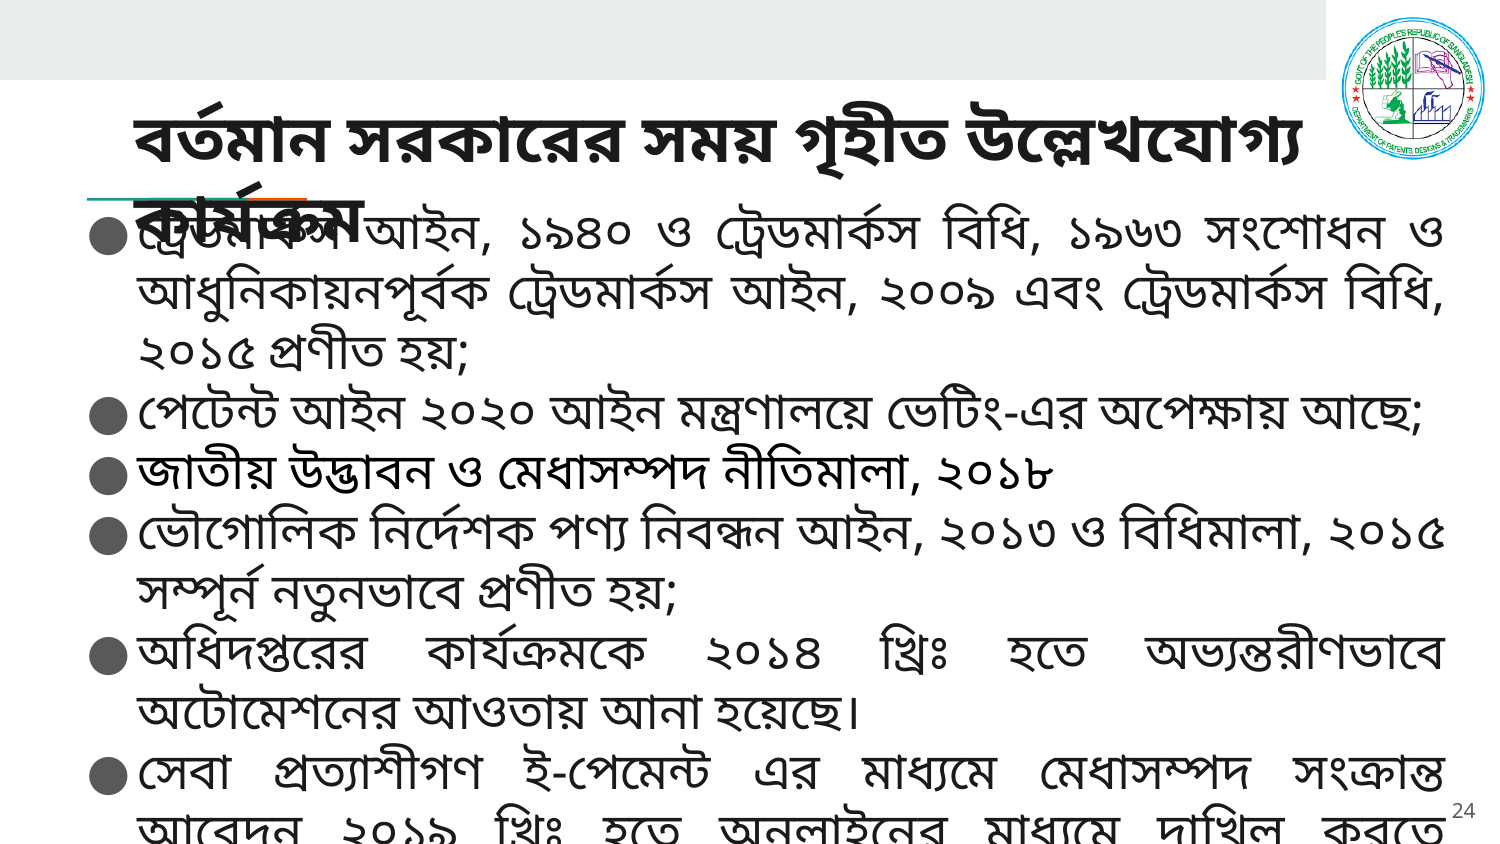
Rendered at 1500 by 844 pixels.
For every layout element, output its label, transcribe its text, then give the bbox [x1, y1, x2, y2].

title বর্তমান সরকারের সময় গৃহীত উল্লেখযোগ্য কার্যক্রম [119, 80, 1321, 184]
list ট্রেডমার্কস আইন, ১৯৪০ ও ট্রেডমার্কস বিধি, ১৯৬৩ সংশোধন ও আধুনিকায়নপূর্বক ট্রেডমার্কস আইন, ২০০৯ এবং ট্রেডমার্কস বিধি, ২০১৫ প্রণীত হয়; পেটেন্ট আইন ২০২০ আইন মন্ত্রণালয়ে ভেটিং-এর অপেক্ষায় আছে; জাতীয় উদ্ভাবন ও মেধাসম্পদ নীতিমালা, ২০১৮ ভৌগোলিক নির্দেশক পণ্য নিবন্ধন আইন, ২০১৩ ও বিধিমালা, ২০১৫ সম্পূর্ন নতুনভাবে প্রণীত হয়; অধিদপ্তরের কার্যক্রমকে ২০১৪ খ্রিঃ হতে অভ্যন্তরীণভাবে অটোমেশনের আওতায় আনা হয়েছে। সেবা প্রত্যাশীগণ ই-পেমেন্ট এর মাধ্যমে মেধাসম্পদ সংক্রান্ত আবেদন ২০১৯ খ্রিঃ হতে অনলাইনের মাধ্যমে দাখিল করতে পারছেন। [47, 184, 1461, 803]
slide_number 24 [1400, 779, 1491, 844]
picture [1325, 0, 1500, 182]
